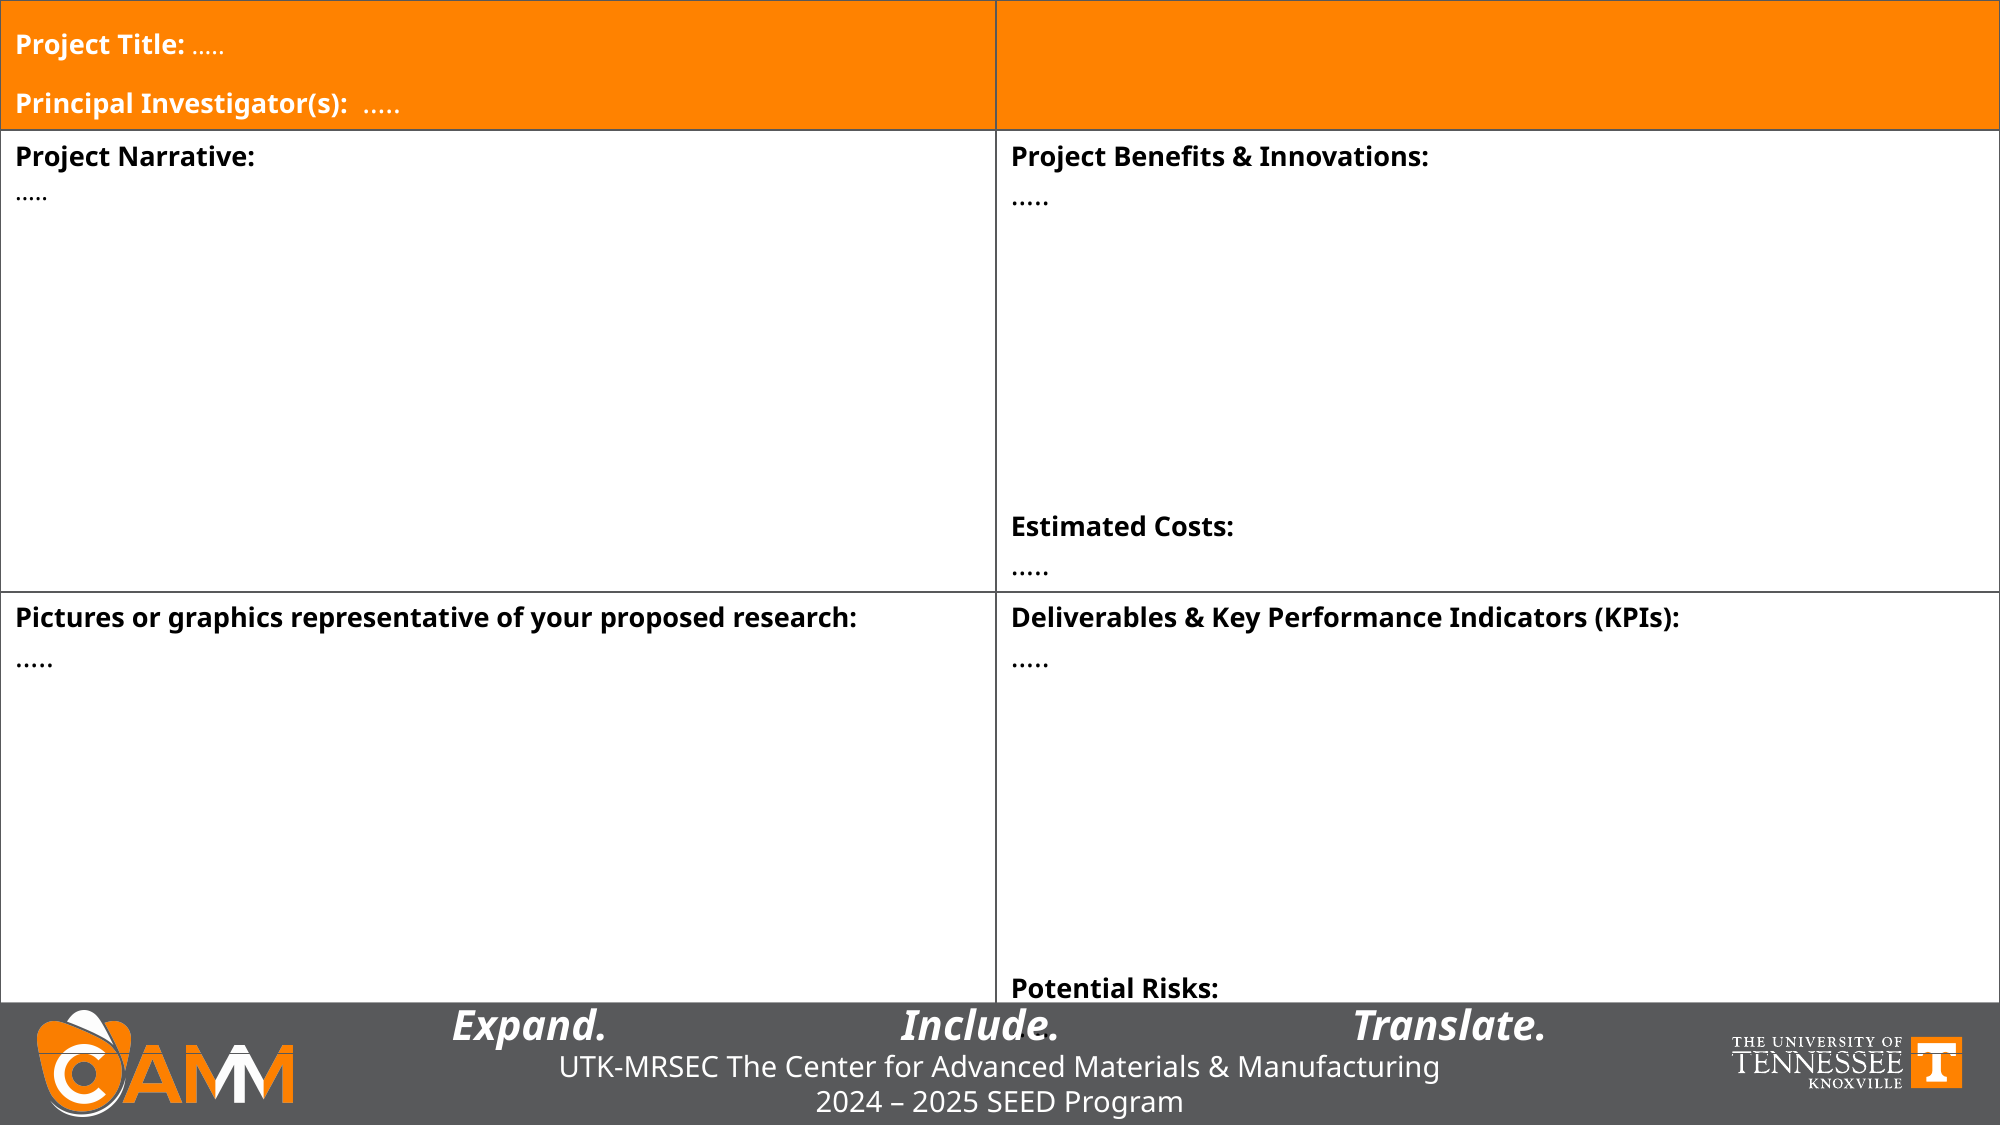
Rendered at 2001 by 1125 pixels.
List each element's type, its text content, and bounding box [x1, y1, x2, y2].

picture [37, 1054, 293, 1117]
table_cell Deliverables & Key Performance Indicators (KPIs): ….. Potential Risks: ….. [997, 593, 1999, 1053]
table_header [997, 1, 1999, 129]
table_cell Project Narrative: ….. [1, 131, 995, 591]
table_header Project Title: ….. Principal Investigator(s): ….. [1, 1, 995, 129]
table_cell Project Benefits & Innovations: ….. Estimated Costs: ….. [997, 131, 1999, 591]
table_cell Pictures or graphics representative of your proposed research: ….. [1, 593, 995, 1053]
text_box Expand. Include. Translate. UTK-MRSEC The Center for Advanced Materials & Manufacturing 2024 – 2025 SEED Program [351, 998, 1649, 1119]
